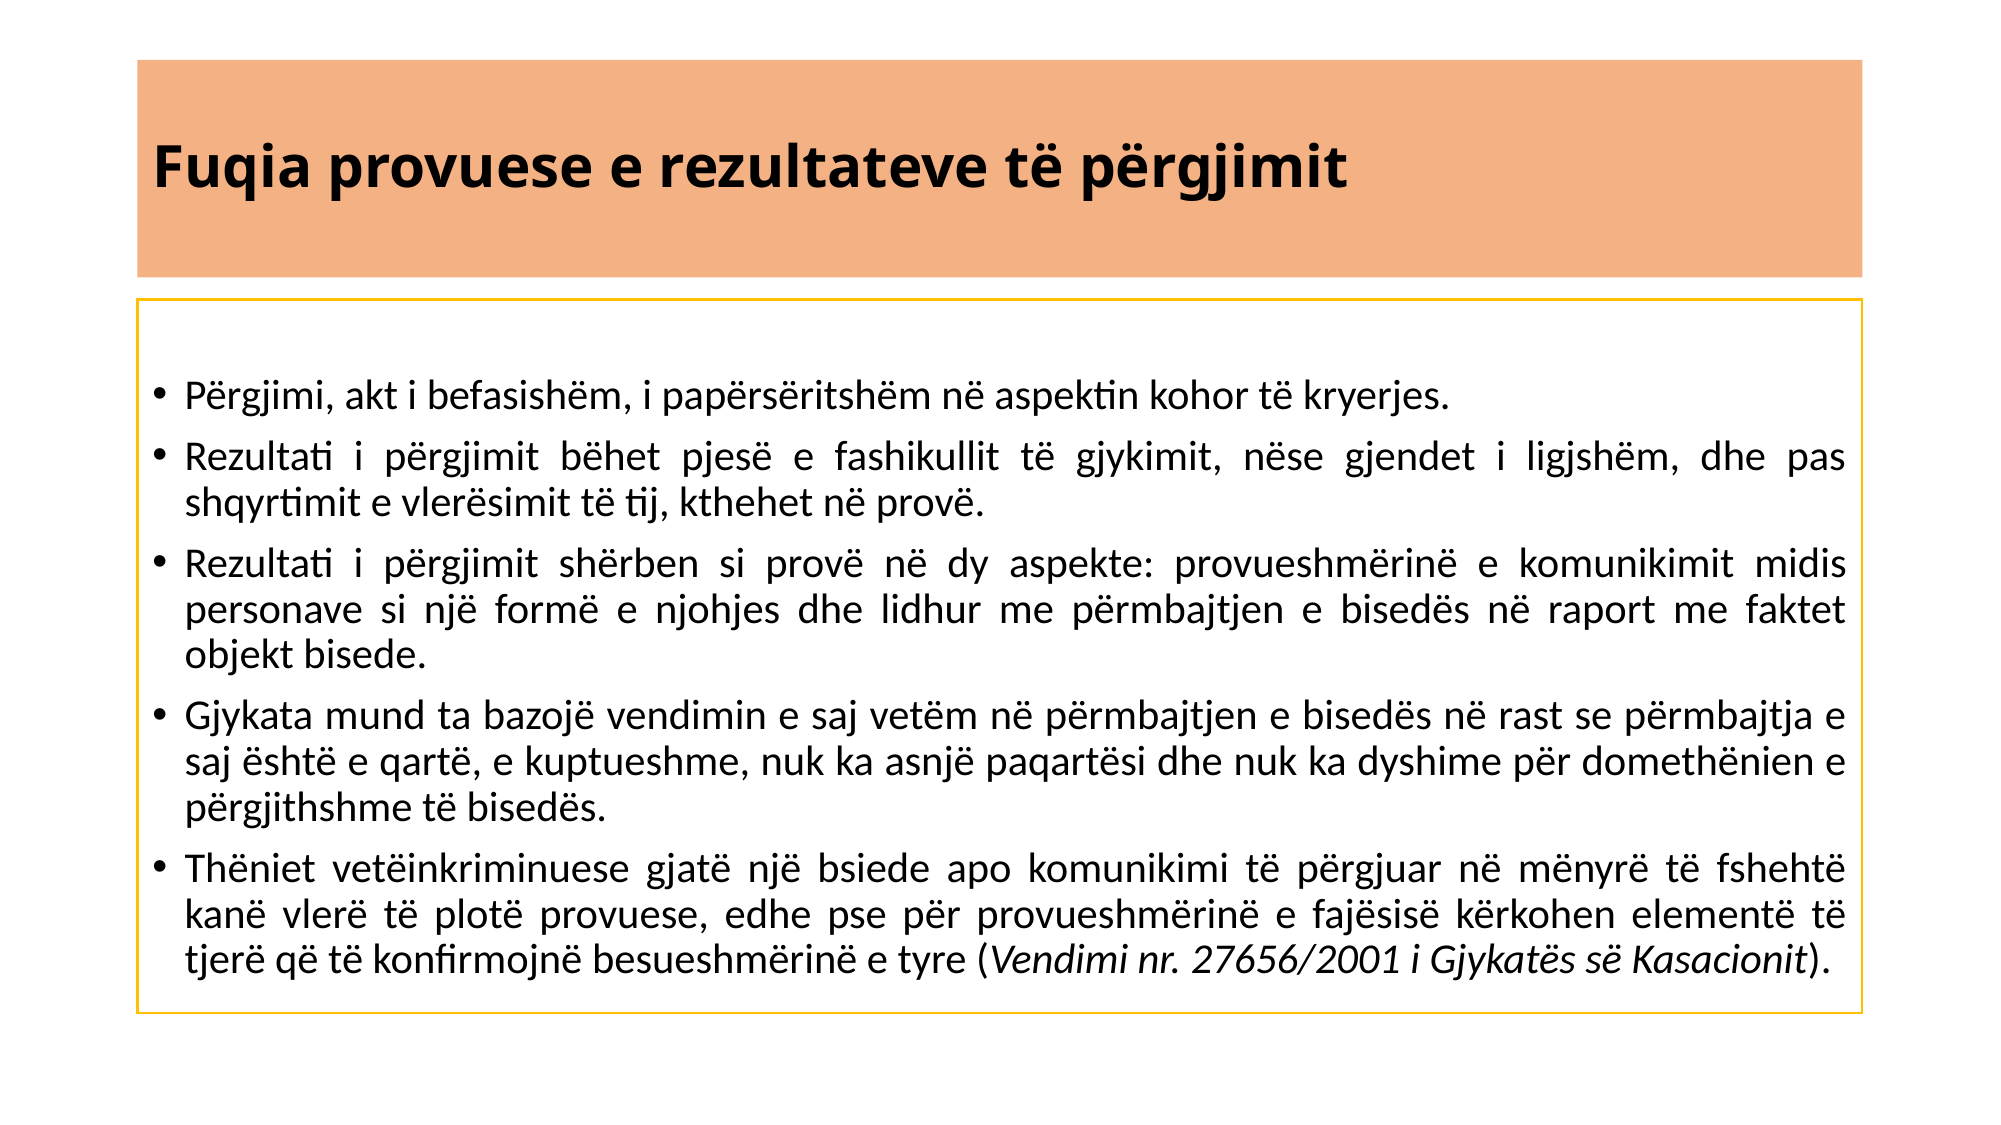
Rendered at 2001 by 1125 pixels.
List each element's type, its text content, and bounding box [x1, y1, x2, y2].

list Përgjimi, akt i befasishëm, i papërsëritshëm në aspektin kohor të kryerjes. Rezultati i përgjimit bëhet pjesë e fashikullit të gjykimit, nëse gjendet i ligjshëm, dhe pas shqyrtimit e vlerësimit të tij, kthehet në provë. Rezultati i përgjimit shërben si provë në dy aspekte: provueshmërinë e komunikimit midis personave si një formë e njohjes dhe lidhur me përmbajtjen e bisedës në raport me faktet objekt bisede. Gjykata mund ta bazojë vendimin e saj vetëm në përmbajtjen e bisedës në rast se përmbajtja e saj është e qartë, e kuptueshme, nuk ka asnjë paqartësi dhe nuk ka dyshime për domethënien e përgjithshme të bisedës. Thëniet vetëinkriminuese gjatë një bsiede apo komunikimi të përgjuar në mënyrë të fshehtë kanë vlerë të plotë provuese, edhe pse për provueshmërinë e fajësisë kërkohen elementë të tjerë që të konfirmojnë besueshmërinë e tyre (Vendimi nr. 27656/2001 i Gjykatës së Kasacionit). [136, 298, 1863, 1014]
title Fuqia provuese e rezultateve të përgjimit [137, 59, 1863, 278]
